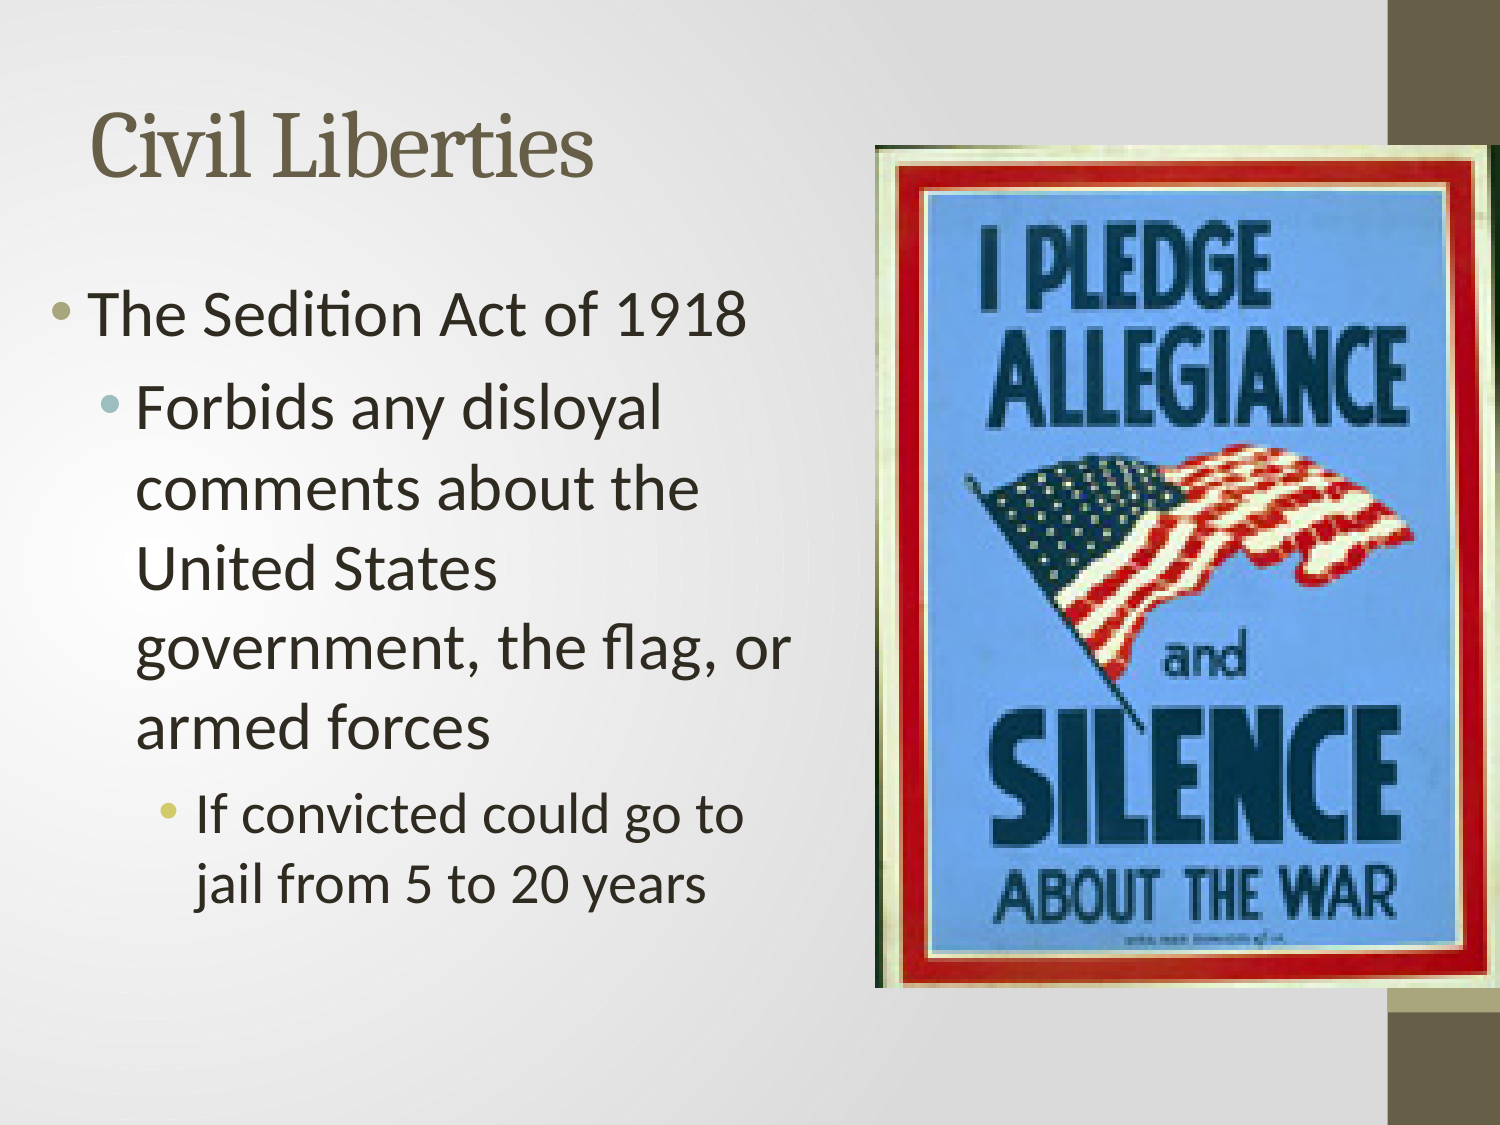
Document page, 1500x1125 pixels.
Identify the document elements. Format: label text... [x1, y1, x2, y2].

picture [874, 145, 1500, 988]
title Civil Liberties [75, 45, 1325, 233]
list The Sedition Act of 1918 Forbids any disloyal comments about the United States government, the flag, or armed forces If convicted could go to jail from 5 to 20 years [15, 262, 825, 1050]
